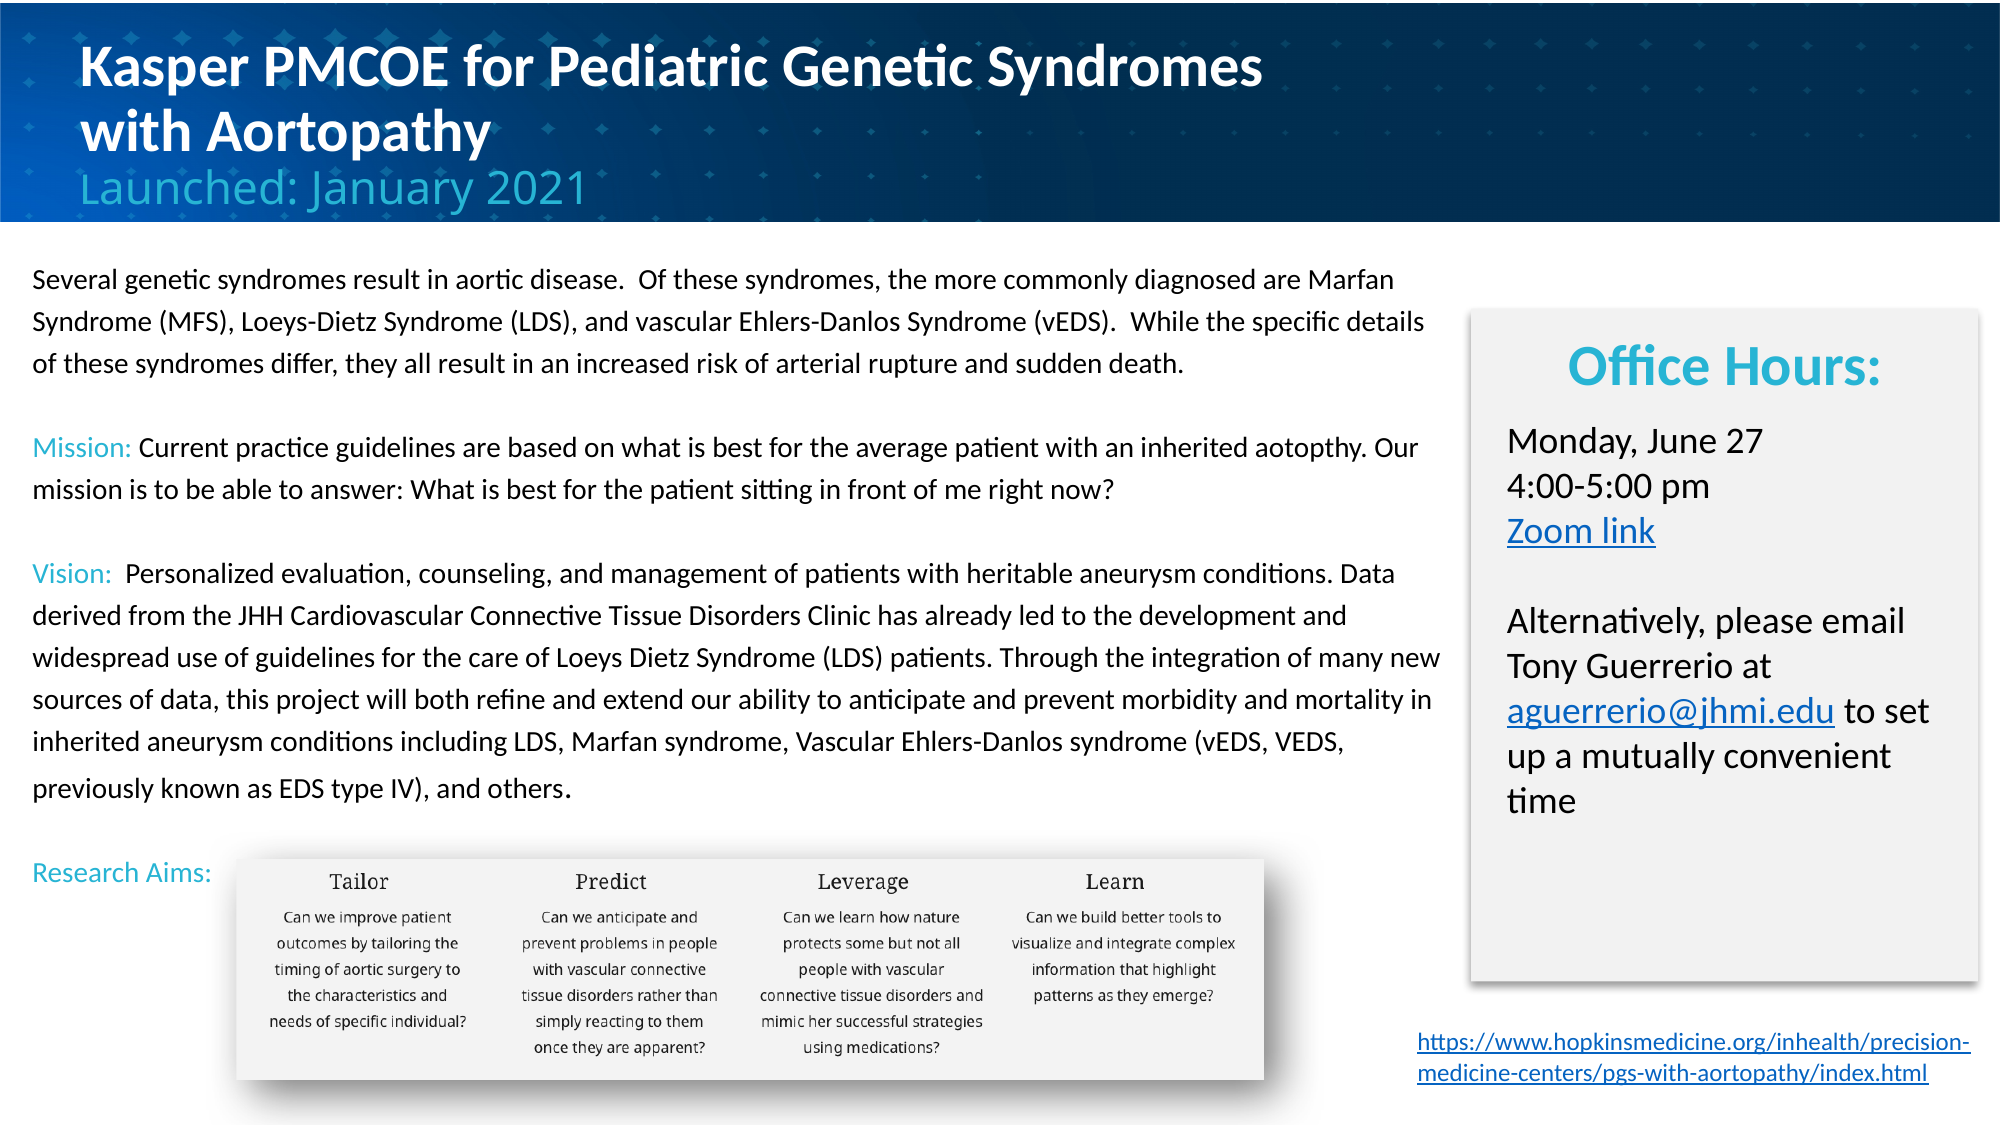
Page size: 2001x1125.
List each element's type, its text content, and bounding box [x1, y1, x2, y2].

picture [0, 2, 2000, 222]
text_box Office Hours: [1540, 320, 1912, 405]
list Several genetic syndromes result in aortic disease. Of these syndromes, the more commonly diagnosed are Marfan Syndrome (MFS), Loeys-Dietz Syndrome (LDS), and vascular Ehlers-Danlos Syndrome (vEDS). While the specific details of these syndromes differ, they all result in an increased risk of arterial rupture and sudden death. Mission: Current practice guidelines are based on what is best for the average patient with an inherited aotopthy. Our mission is to be able to answer: What is best for the patient sitting in front of me right now? Vision: Personalized evaluation, counseling, and management of patients with heritable aneurysm conditions. Data derived from the JHH Cardiovascular Connective Tissue Disorders Clinic has already led to the development and widespread use of guidelines for the care of Loeys Dietz Syndrome (LDS) patients. Through the integration of many new sources of data, this project will both refine and extend our ability to anticipate and prevent morbidity and mortality in inherited aneurysm conditions including LDS, Marfan syndrome, Vascular Ehlers-Danlos syndrome (vEDS, VEDS, previously known as EDS type IV), and others. Research Aims: [17, 246, 1470, 1122]
text_box https://www.hopkinsmedicine.org/inhealth/precision-medicine-centers/pgs-with-aortopathy/index.html [1402, 1012, 2000, 1099]
picture [236, 859, 1264, 1080]
text_box [1470, 308, 1979, 982]
text_box Monday, June 27 4:00-5:00 pm Zoom link Alternatively, please email Tony Guerrerio at aguerrerio@jhmi.edu to set up a mutually convenient time [1492, 408, 1969, 889]
